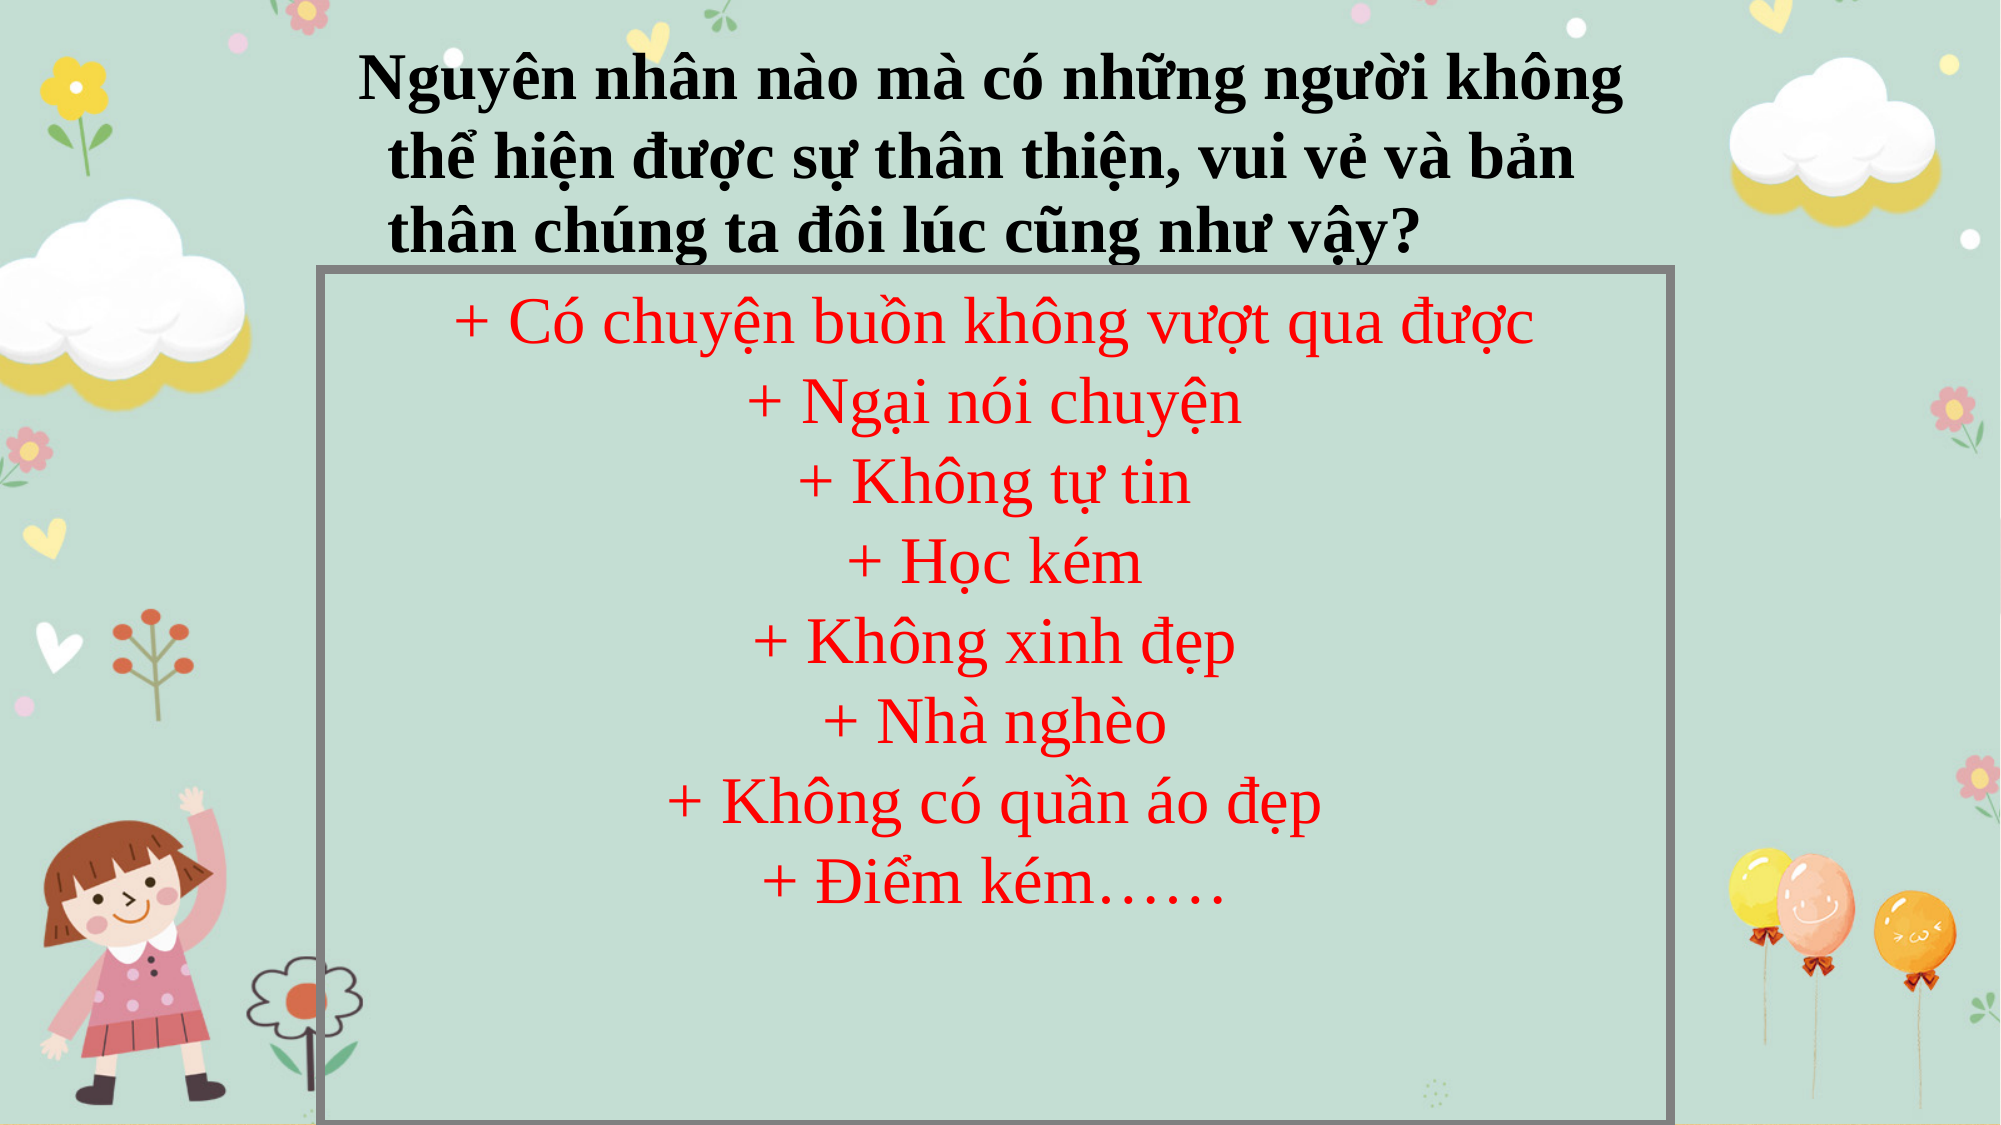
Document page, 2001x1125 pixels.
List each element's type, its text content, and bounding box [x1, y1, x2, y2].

list + Có chuyện buồn không vượt qua được + Ngại nói chuyện + Không tự tin + Học kém + Không xinh đẹp + Nhà nghèo + Không có quần áo đẹp + Điểm kém…… [316, 265, 1675, 1125]
title Nguyên nhân nào mà có những người không thể hiện được sự thân thiện, vui vẻ và bản thân chúng ta đôi lúc cũng như vậy? [309, 20, 1730, 275]
picture [0, 0, 2001, 1125]
